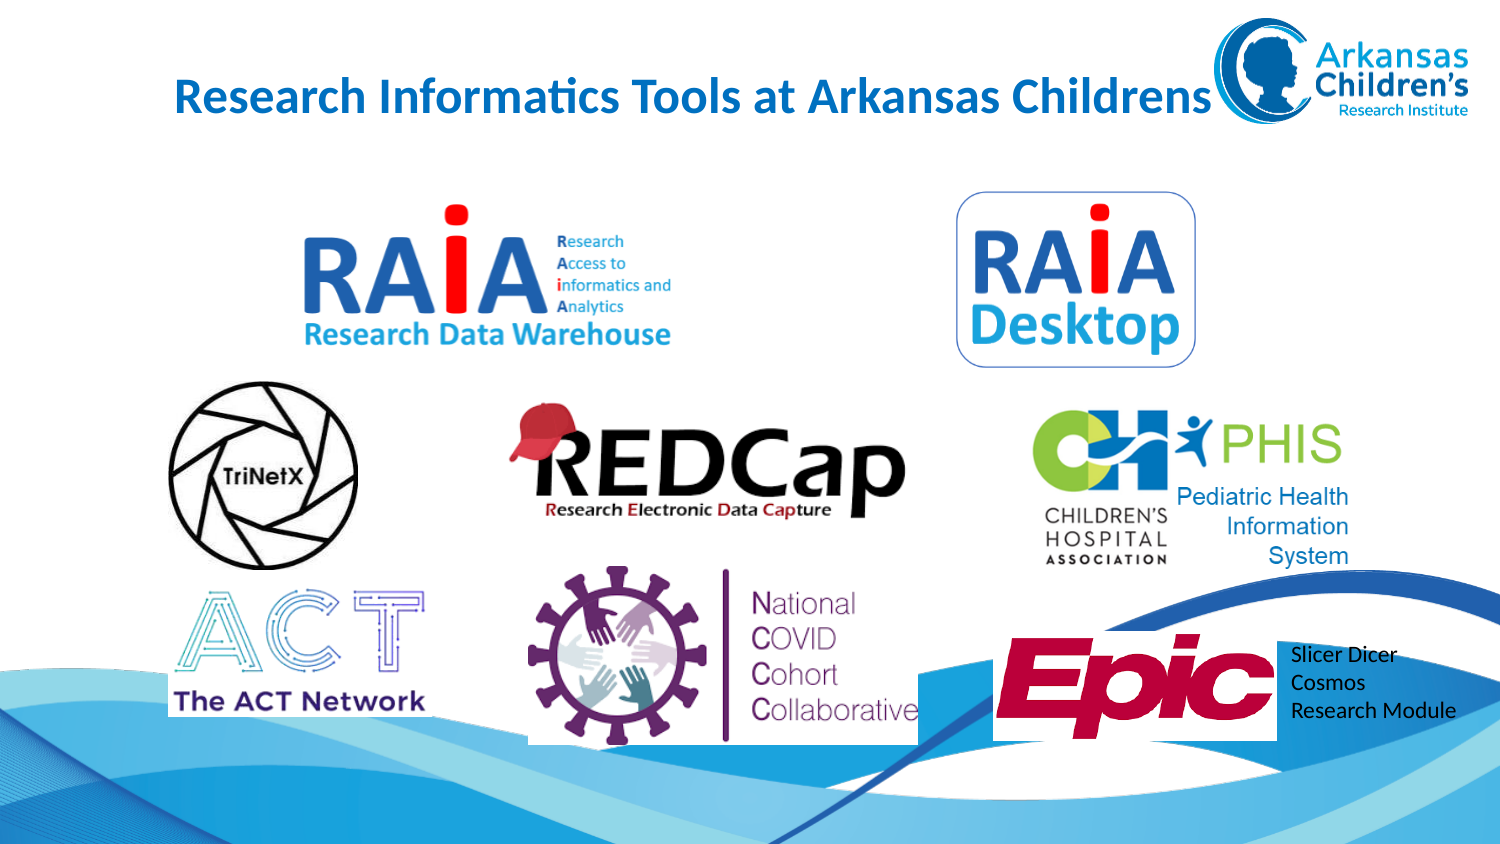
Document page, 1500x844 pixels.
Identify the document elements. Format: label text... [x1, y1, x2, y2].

picture [1459, 52, 1468, 59]
picture [1214, 18, 1468, 124]
title Research Informatics Tools at Arkansas Childrens [143, 34, 1245, 153]
picture [0, 380, 1500, 844]
picture [492, 387, 940, 543]
picture [945, 182, 1205, 377]
picture [292, 190, 683, 359]
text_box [993, 631, 1476, 741]
